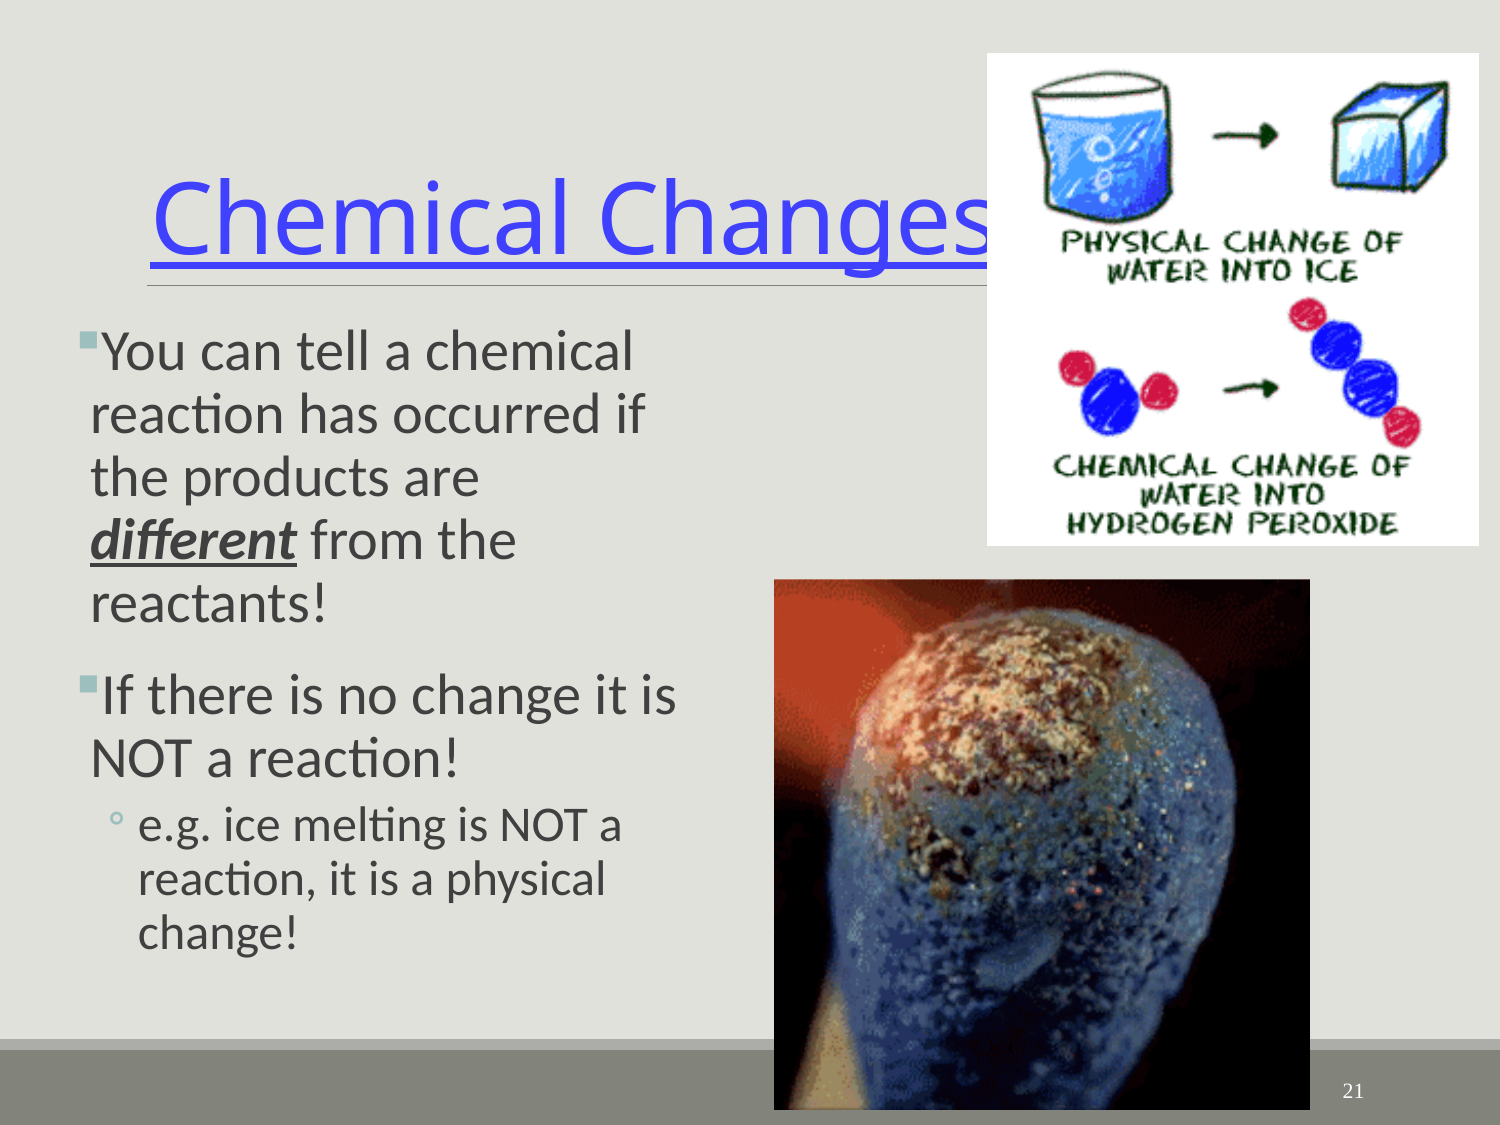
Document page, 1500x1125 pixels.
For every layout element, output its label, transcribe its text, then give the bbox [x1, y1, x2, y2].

picture [774, 577, 1311, 1110]
title Chemical Changes [135, 47, 1373, 285]
list You can tell a chemical reaction has occurred if the products are different from the reactants! If there is no change it is NOT a reaction! e.g. ice melting is NOT a reaction, it is a physical change! [75, 312, 700, 988]
picture [986, 53, 1480, 546]
slide_number 21 [1218, 1059, 1380, 1120]
